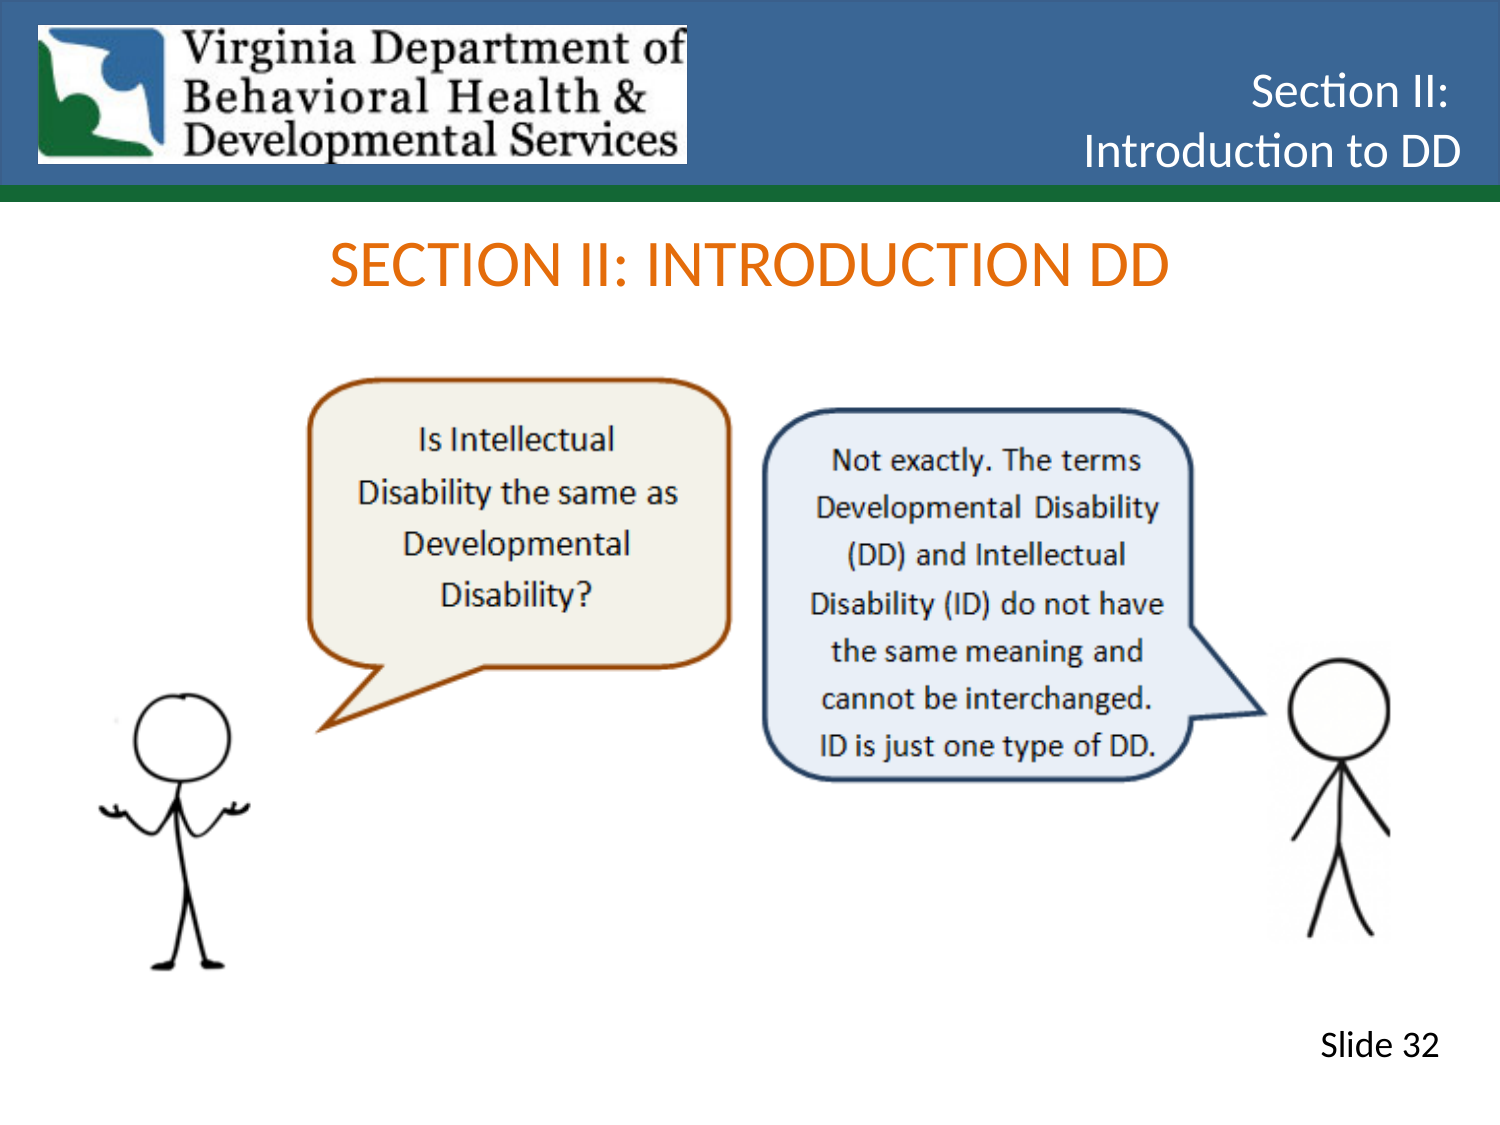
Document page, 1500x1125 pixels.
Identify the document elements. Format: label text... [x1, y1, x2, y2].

text_box Section II: Introduction to DD [1068, 49, 1477, 185]
text_box Section II: Introduction DD [0, 212, 1500, 308]
picture [62, 349, 1422, 994]
picture [38, 25, 687, 164]
